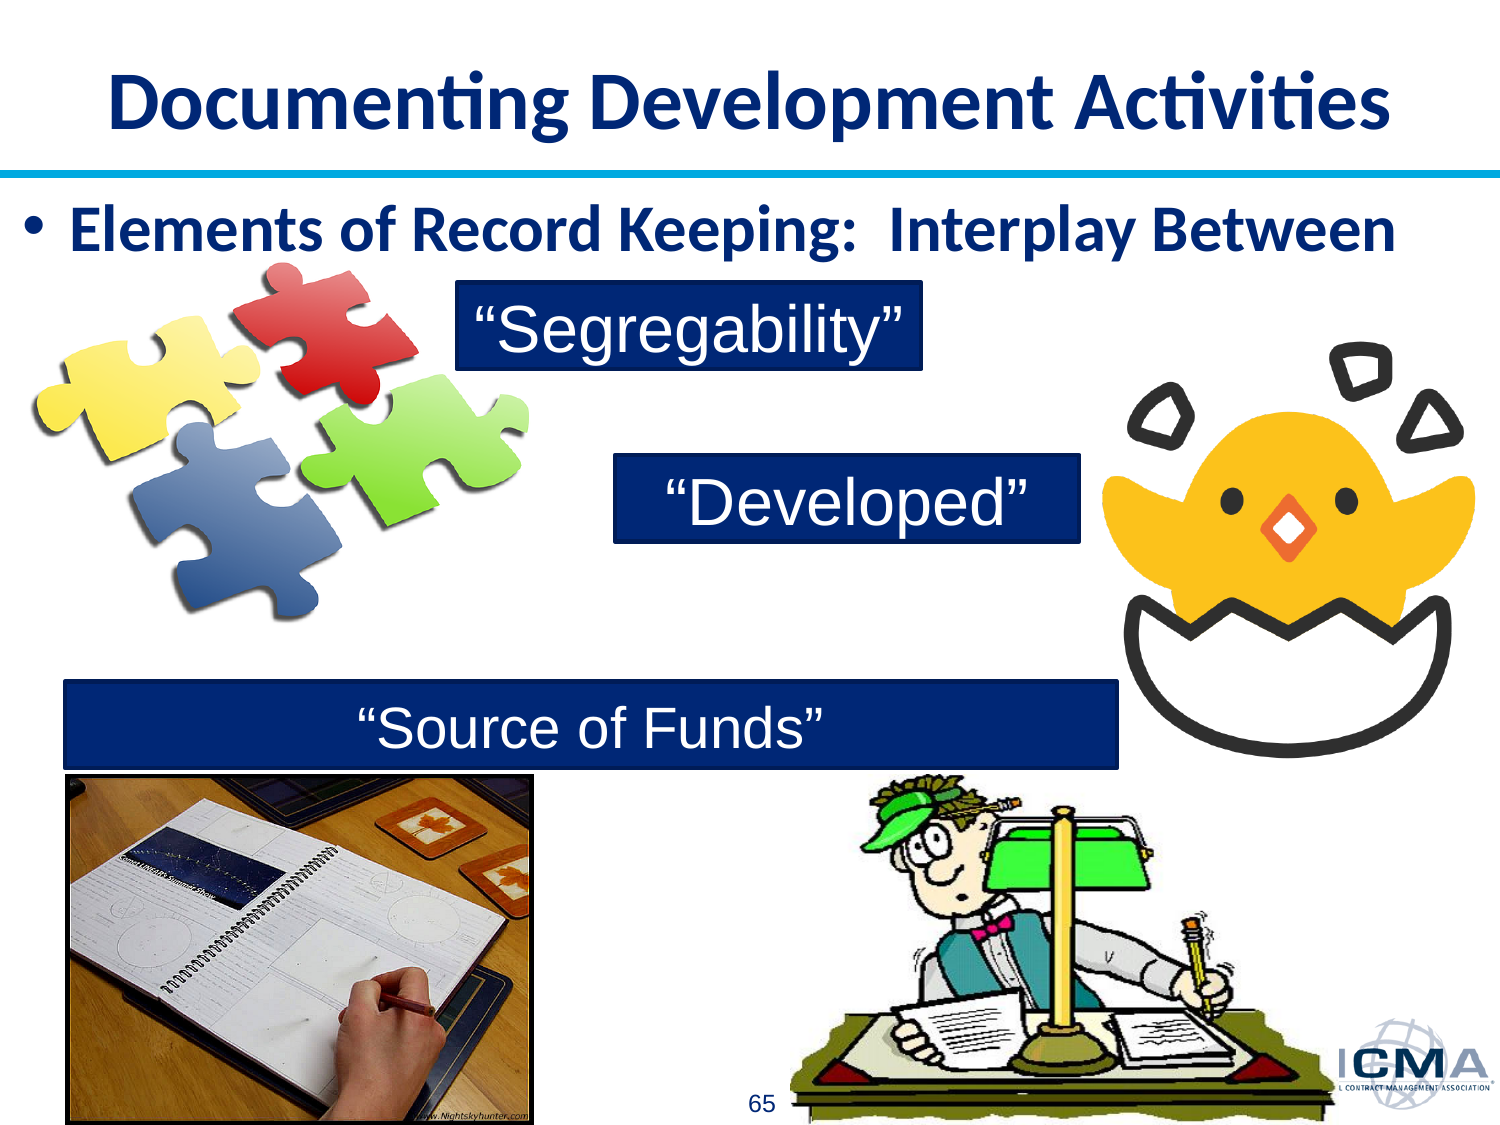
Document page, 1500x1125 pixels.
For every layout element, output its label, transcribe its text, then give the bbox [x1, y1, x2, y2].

title Documenting Development Activities [0, 20, 1500, 155]
text_box “Segregability” [541, 280, 923, 371]
picture [64, 773, 534, 1125]
text_box “Source of Funds” [63, 679, 1119, 770]
picture [790, 773, 1500, 1125]
text_box “Developed” [613, 453, 1074, 544]
slide_number 65 [634, 1084, 785, 1125]
list Elements of Record Keeping: Interplay Between [22, 184, 1474, 1017]
picture [21, 254, 537, 635]
picture [1079, 340, 1498, 760]
